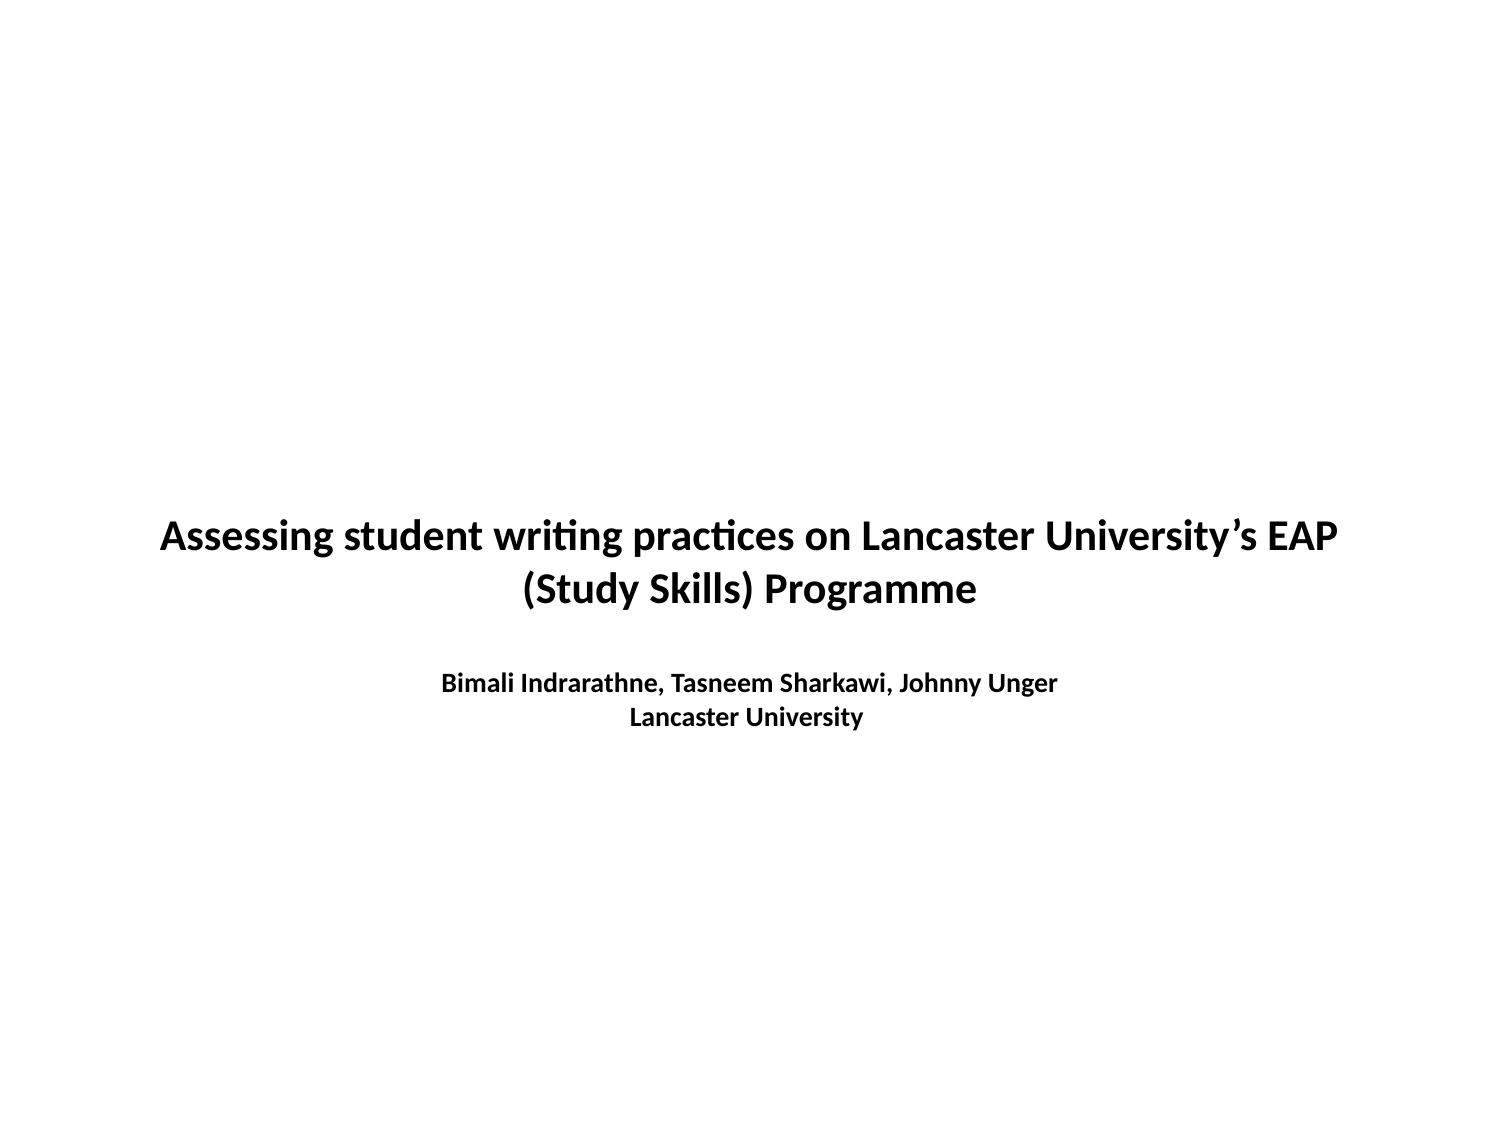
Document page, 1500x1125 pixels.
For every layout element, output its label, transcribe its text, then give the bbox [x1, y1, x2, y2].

title Assessing student writing practices on Lancaster University’s EAP (Study Skills) Programme Bimali Indrarathne, Tasneem Sharkawi, Johnny Unger Lancaster University [112, 498, 1388, 740]
